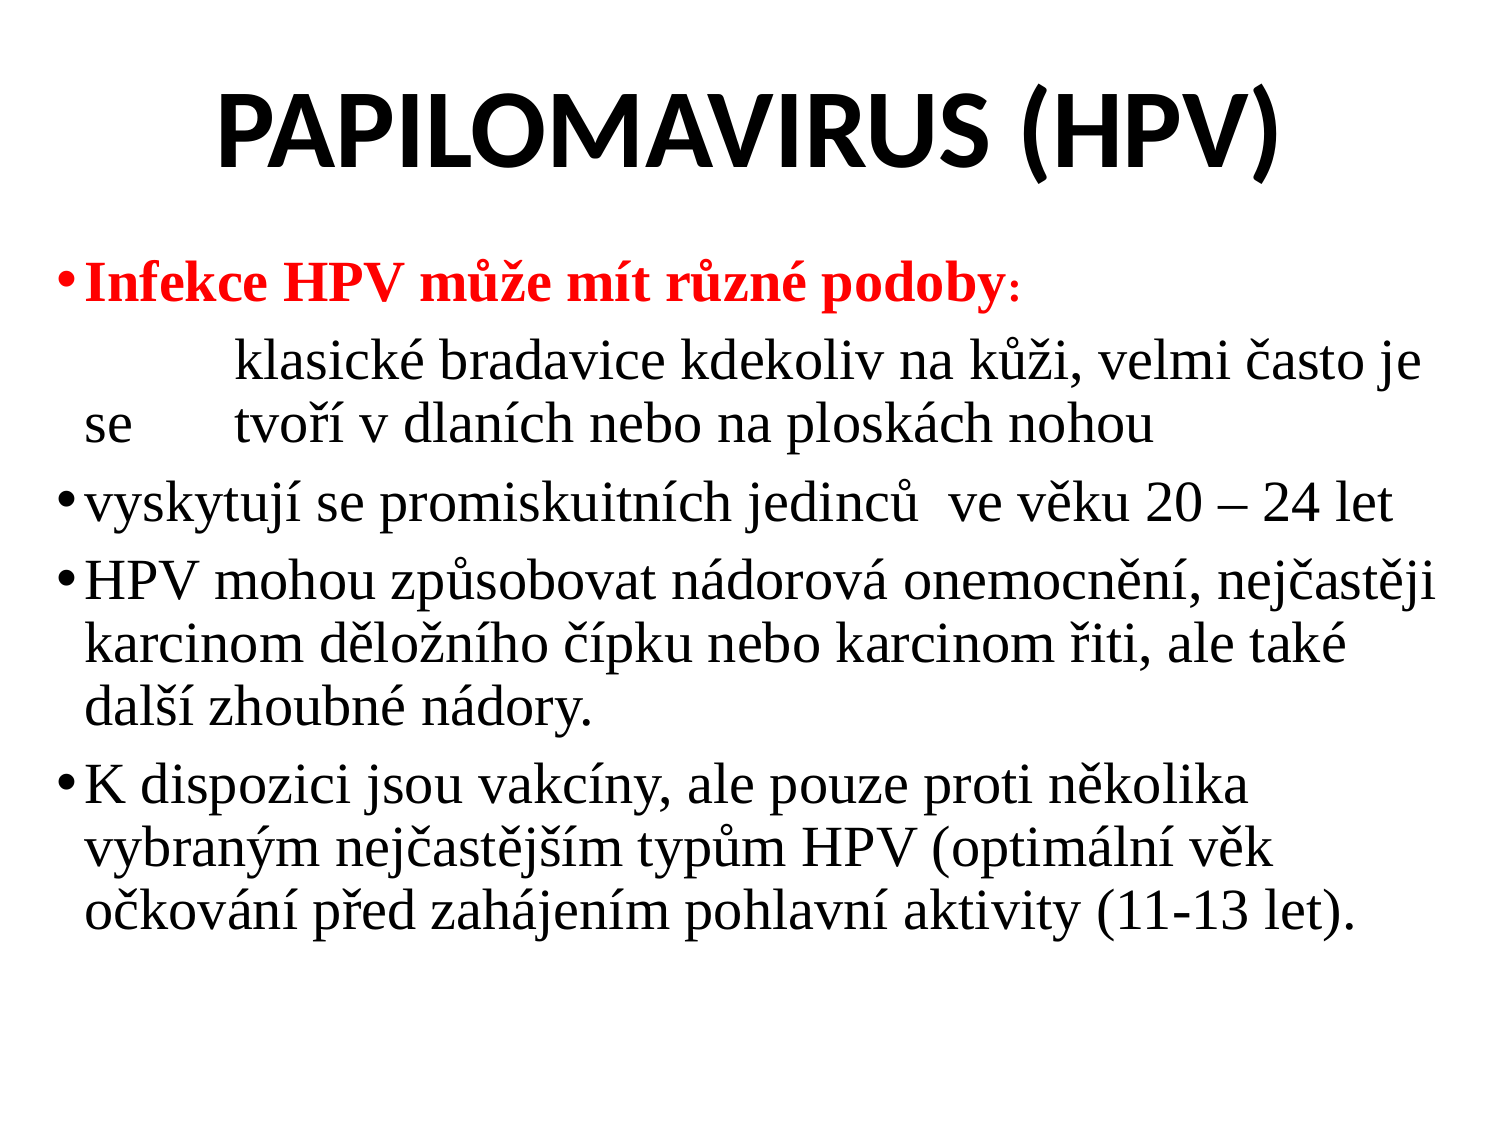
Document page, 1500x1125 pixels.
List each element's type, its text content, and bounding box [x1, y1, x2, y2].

list Infekce HPV může mít různé podoby: klasické bradavice kdekoliv na kůži, velmi často je se tvoří v dlaních nebo na ploskách nohou vyskytují se promiskuitních jedinců ve věku 20 – 24 let HPV mohou způsobovat nádorová onemocnění, nejčastěji karcinom děložního čípku nebo karcinom řiti, ale také další zhoubné nádory. K dispozici jsou vakcíny, ale pouze proti několika vybraným nejčastějším typům HPV (optimální věk očkování před zahájením pohlavní aktivity (11-13 let). [41, 243, 1459, 1083]
title PAPILOMAVIRUS (HPV) [103, 42, 1397, 220]
